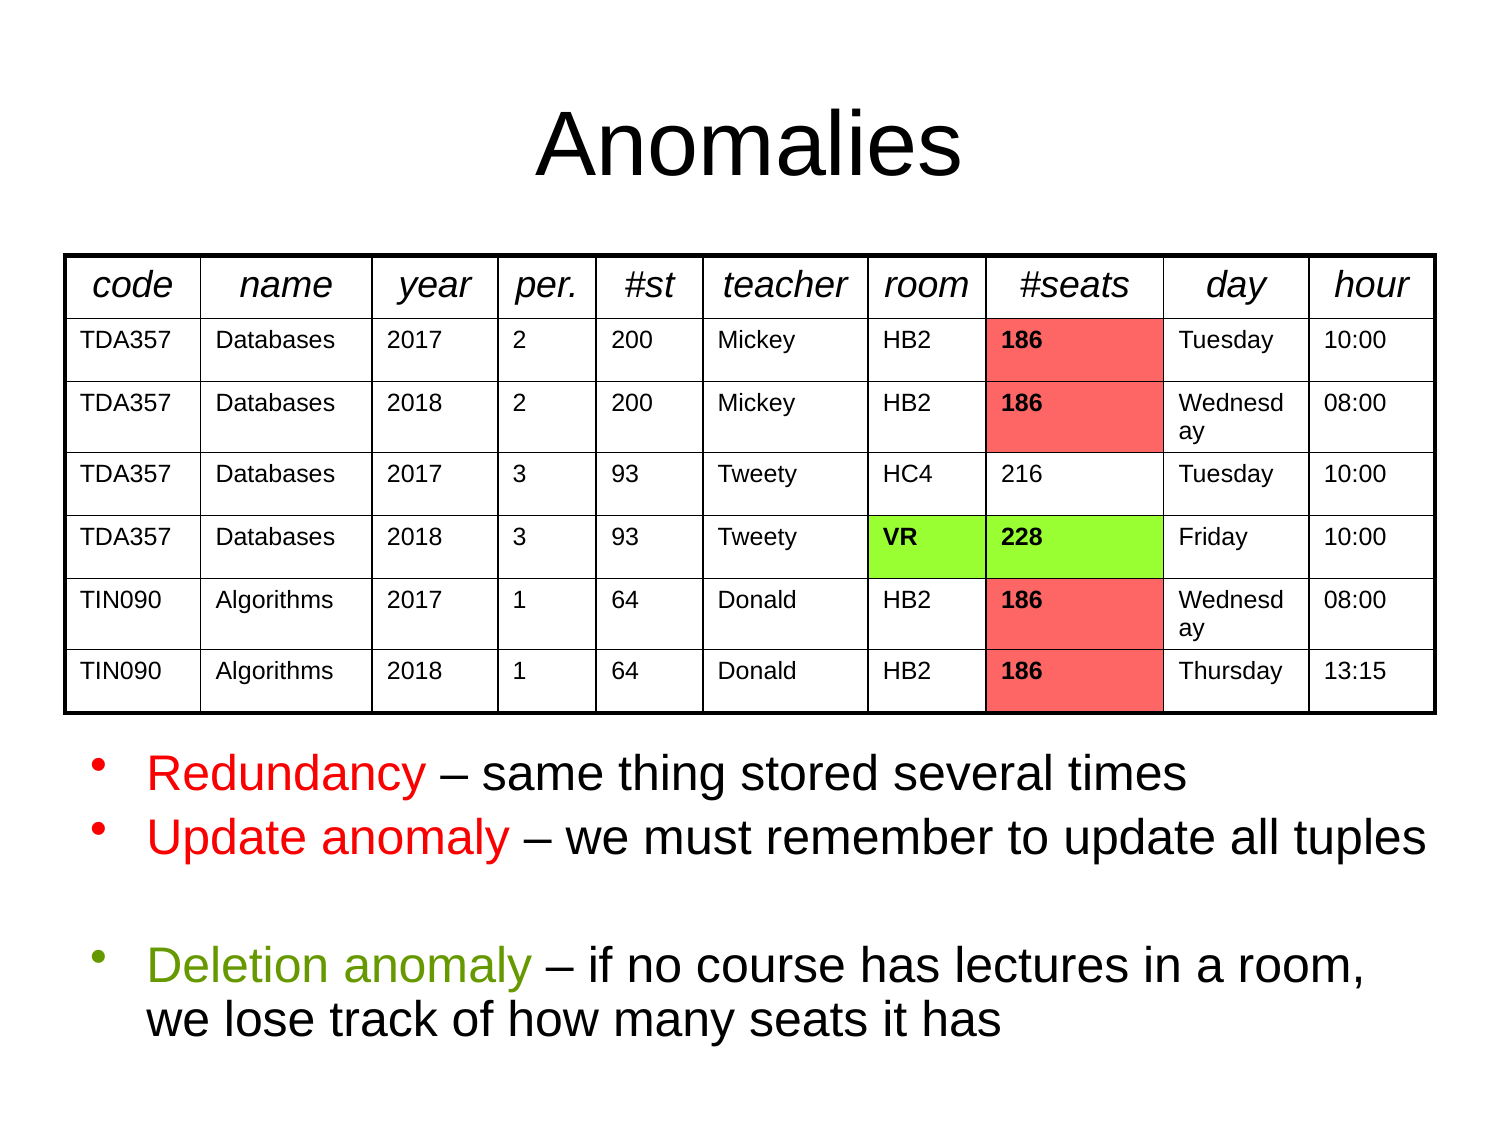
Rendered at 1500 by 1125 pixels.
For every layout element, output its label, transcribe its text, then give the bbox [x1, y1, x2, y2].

table_cell TIN090 [67, 579, 200, 649]
title Anomalies [75, 45, 1425, 233]
table_cell 2017 [373, 453, 497, 515]
table_header teacher [704, 258, 867, 318]
table_header #st [597, 258, 702, 318]
table_cell HB2 [869, 650, 985, 711]
table_cell Tweety [704, 453, 867, 515]
table_cell Tweety [704, 516, 867, 578]
table_header name [201, 258, 371, 318]
table_cell HB2 [869, 382, 985, 452]
table_cell TDA357 [67, 382, 200, 452]
table_cell 186 [987, 382, 1163, 452]
table_cell 2017 [373, 579, 497, 649]
table_header #seats [987, 258, 1163, 318]
table_cell 2017 [373, 319, 497, 381]
table_cell 186 [987, 579, 1163, 649]
table_header per. [499, 258, 595, 318]
table_cell Friday [1164, 516, 1308, 578]
table_cell 2 [499, 319, 595, 381]
table_header hour [1310, 258, 1433, 318]
table_cell Wednesday [1164, 382, 1308, 452]
table_cell 1 [499, 579, 595, 649]
table_cell 200 [597, 319, 702, 381]
table_cell Algorithms [201, 650, 371, 711]
table_cell TDA357 [67, 319, 200, 381]
table_cell Tuesday [1164, 453, 1308, 515]
table_cell HC4 [869, 453, 985, 515]
table_header day [1164, 258, 1308, 318]
table_cell HB2 [869, 319, 985, 381]
table_cell Databases [201, 319, 371, 381]
table_header code [67, 258, 200, 318]
table_cell 64 [597, 579, 702, 649]
table_cell 08:00 [1310, 579, 1433, 649]
table_cell 228 [987, 516, 1163, 578]
table_cell Databases [201, 516, 371, 578]
table_header year [373, 258, 497, 318]
table_cell 186 [987, 319, 1163, 381]
table_cell TDA357 [67, 453, 200, 515]
table_cell 93 [597, 453, 702, 515]
table_cell 13:15 [1310, 650, 1433, 711]
table_header room [869, 258, 985, 318]
table_cell 2018 [373, 516, 497, 578]
table_cell VR [869, 516, 985, 578]
table_cell Databases [201, 382, 371, 452]
table_cell 200 [597, 382, 702, 452]
table_cell Databases [201, 453, 371, 515]
table_cell 64 [597, 650, 702, 711]
table_cell 2018 [373, 382, 497, 452]
table_cell 93 [597, 516, 702, 578]
table_cell 2018 [373, 650, 497, 711]
table_cell TIN090 [67, 650, 200, 711]
table_cell TDA357 [67, 516, 200, 578]
table_cell 10:00 [1310, 319, 1433, 381]
table_cell Mickey [704, 319, 867, 381]
table_cell 10:00 [1310, 516, 1433, 578]
table_cell Algorithms [201, 579, 371, 649]
table_cell Donald [704, 579, 867, 649]
table_cell 2 [499, 382, 595, 452]
table_cell 186 [987, 650, 1163, 711]
table_cell 3 [499, 453, 595, 515]
table_cell Mickey [704, 382, 867, 452]
table_cell Tuesday [1164, 319, 1308, 381]
table_cell 1 [499, 650, 595, 711]
table_cell 216 [987, 453, 1163, 515]
table_cell 10:00 [1310, 453, 1433, 515]
table_cell Wednesday [1164, 579, 1308, 649]
list Redundancy – same thing stored several times Update anomaly – we must remember to update all tuples Deletion anomaly – if no course has lectures in a room, we lose track of how many seats it has [75, 739, 1447, 1083]
table_cell HB2 [869, 579, 985, 649]
table_cell Thursday [1164, 650, 1308, 711]
table_cell Donald [704, 650, 867, 711]
table_cell 08:00 [1310, 382, 1433, 452]
table_cell 3 [499, 516, 595, 578]
